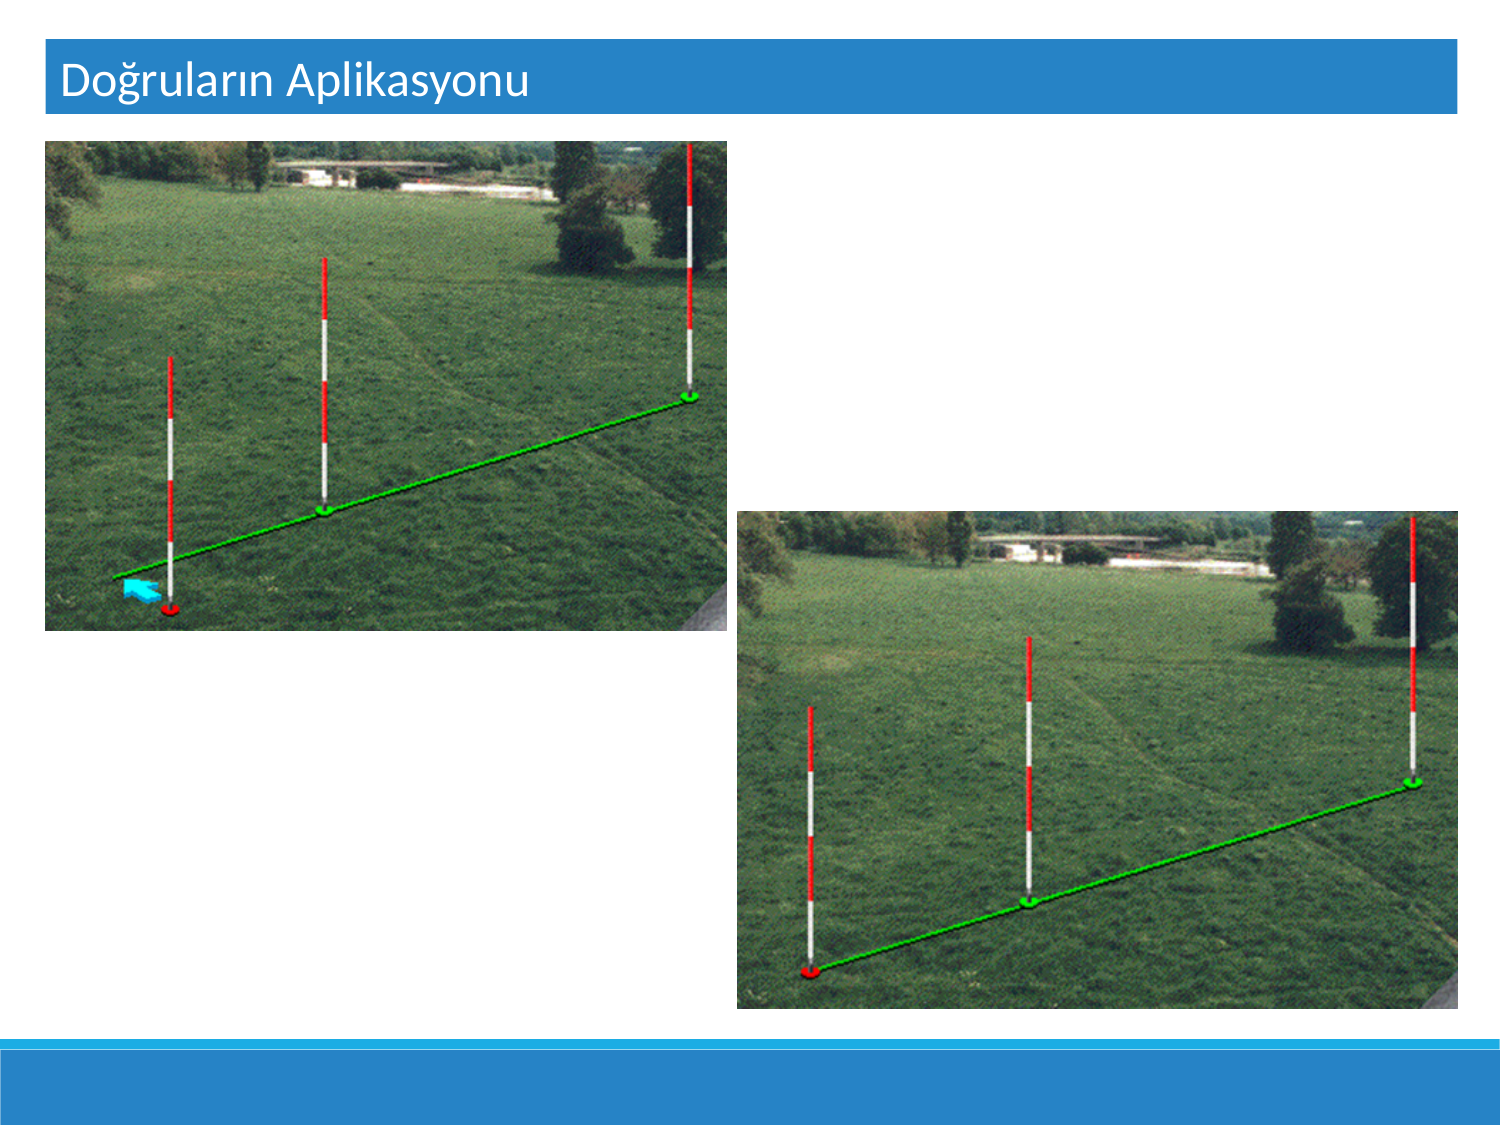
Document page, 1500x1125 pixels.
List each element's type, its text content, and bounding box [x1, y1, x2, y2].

picture [737, 510, 1458, 1010]
text_box Doğruların Aplikasyonu [45, 39, 1458, 114]
picture [45, 140, 728, 632]
